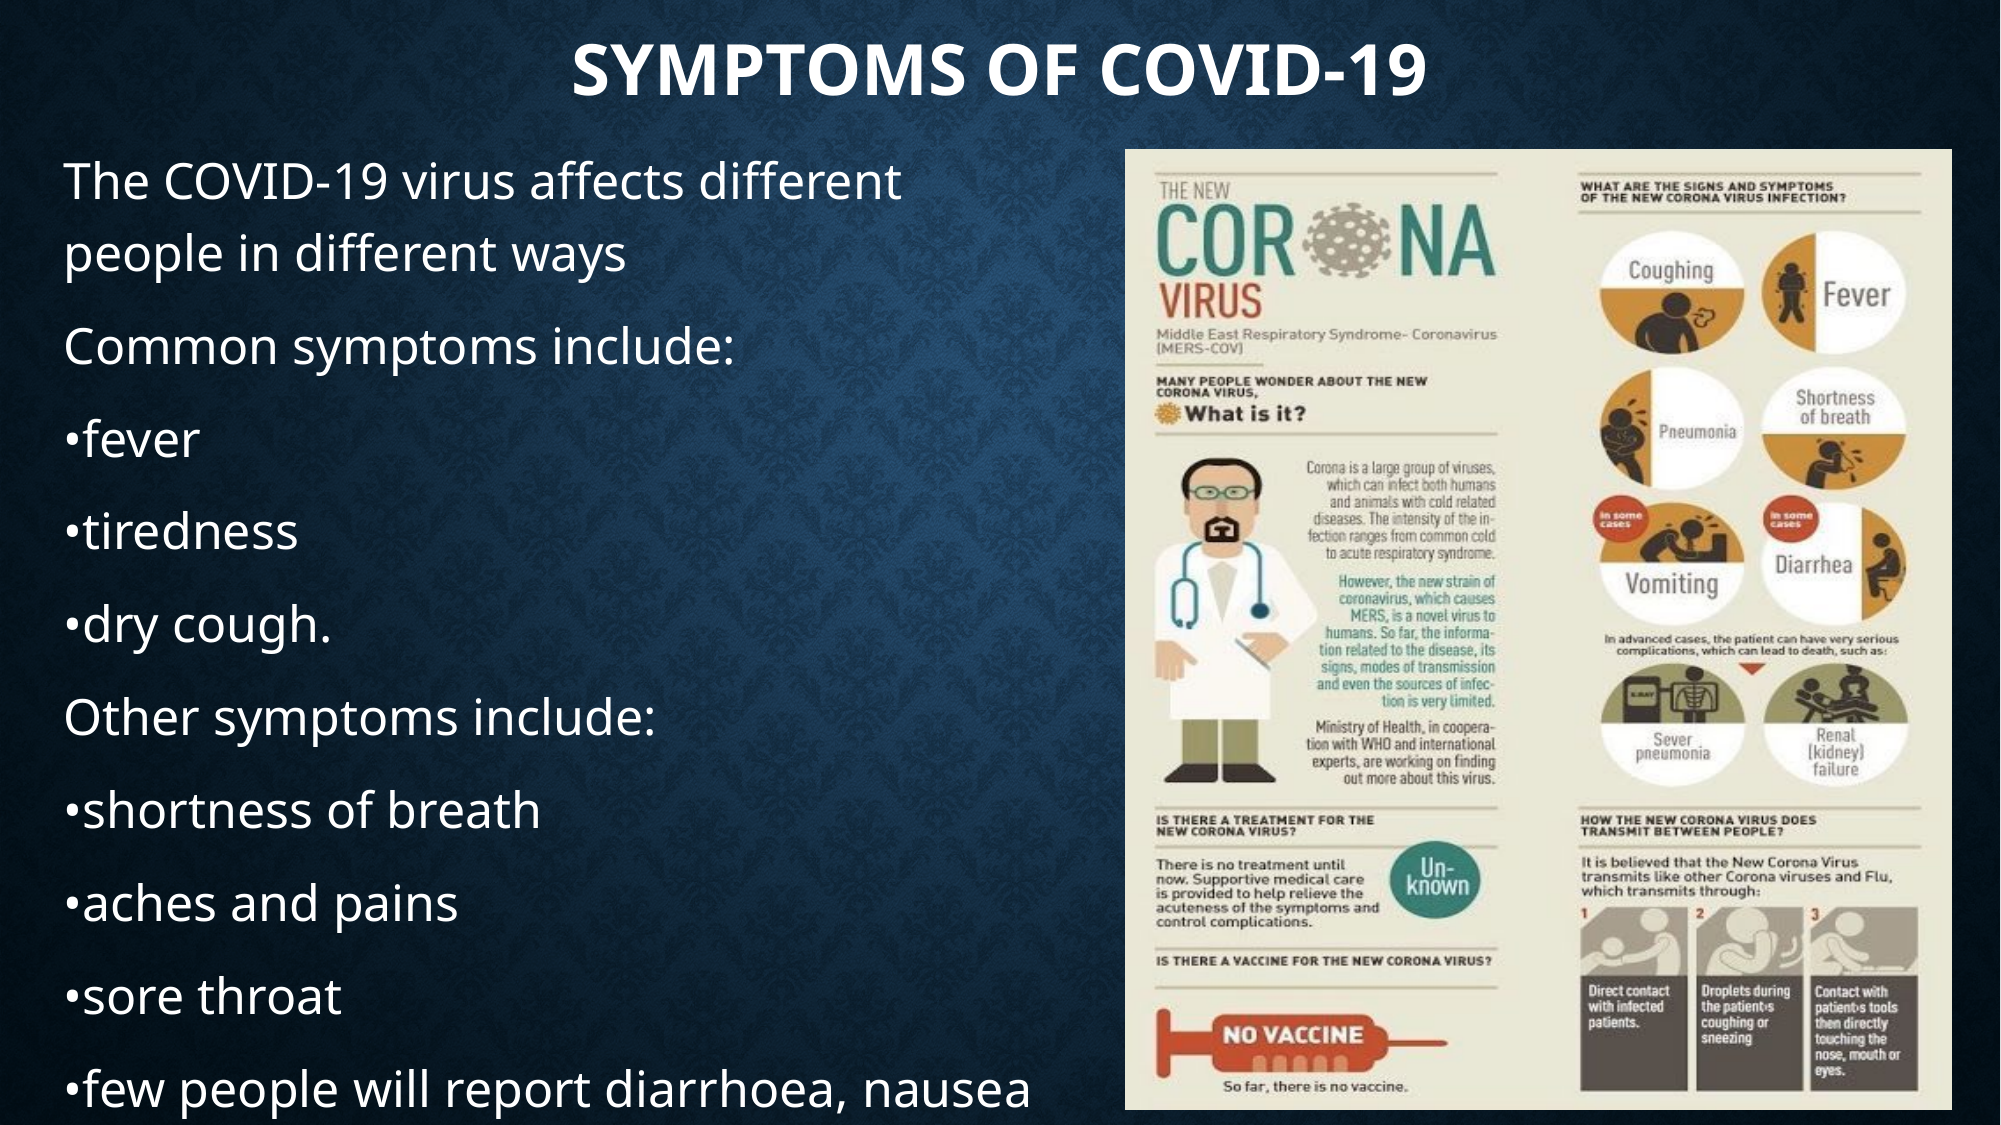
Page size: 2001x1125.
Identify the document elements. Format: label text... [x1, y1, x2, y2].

list The COVID-19 virus affects different people in different ways Common symptoms include: •fever •tiredness •dry cough. Other symptoms include: •shortness of breath •aches and pains •sore throat •few people will report diarrhoea, nausea or a runny nose. [48, 129, 1058, 1125]
picture [1124, 149, 1952, 1110]
title Symptoms of COVID-19 [137, 15, 1863, 130]
